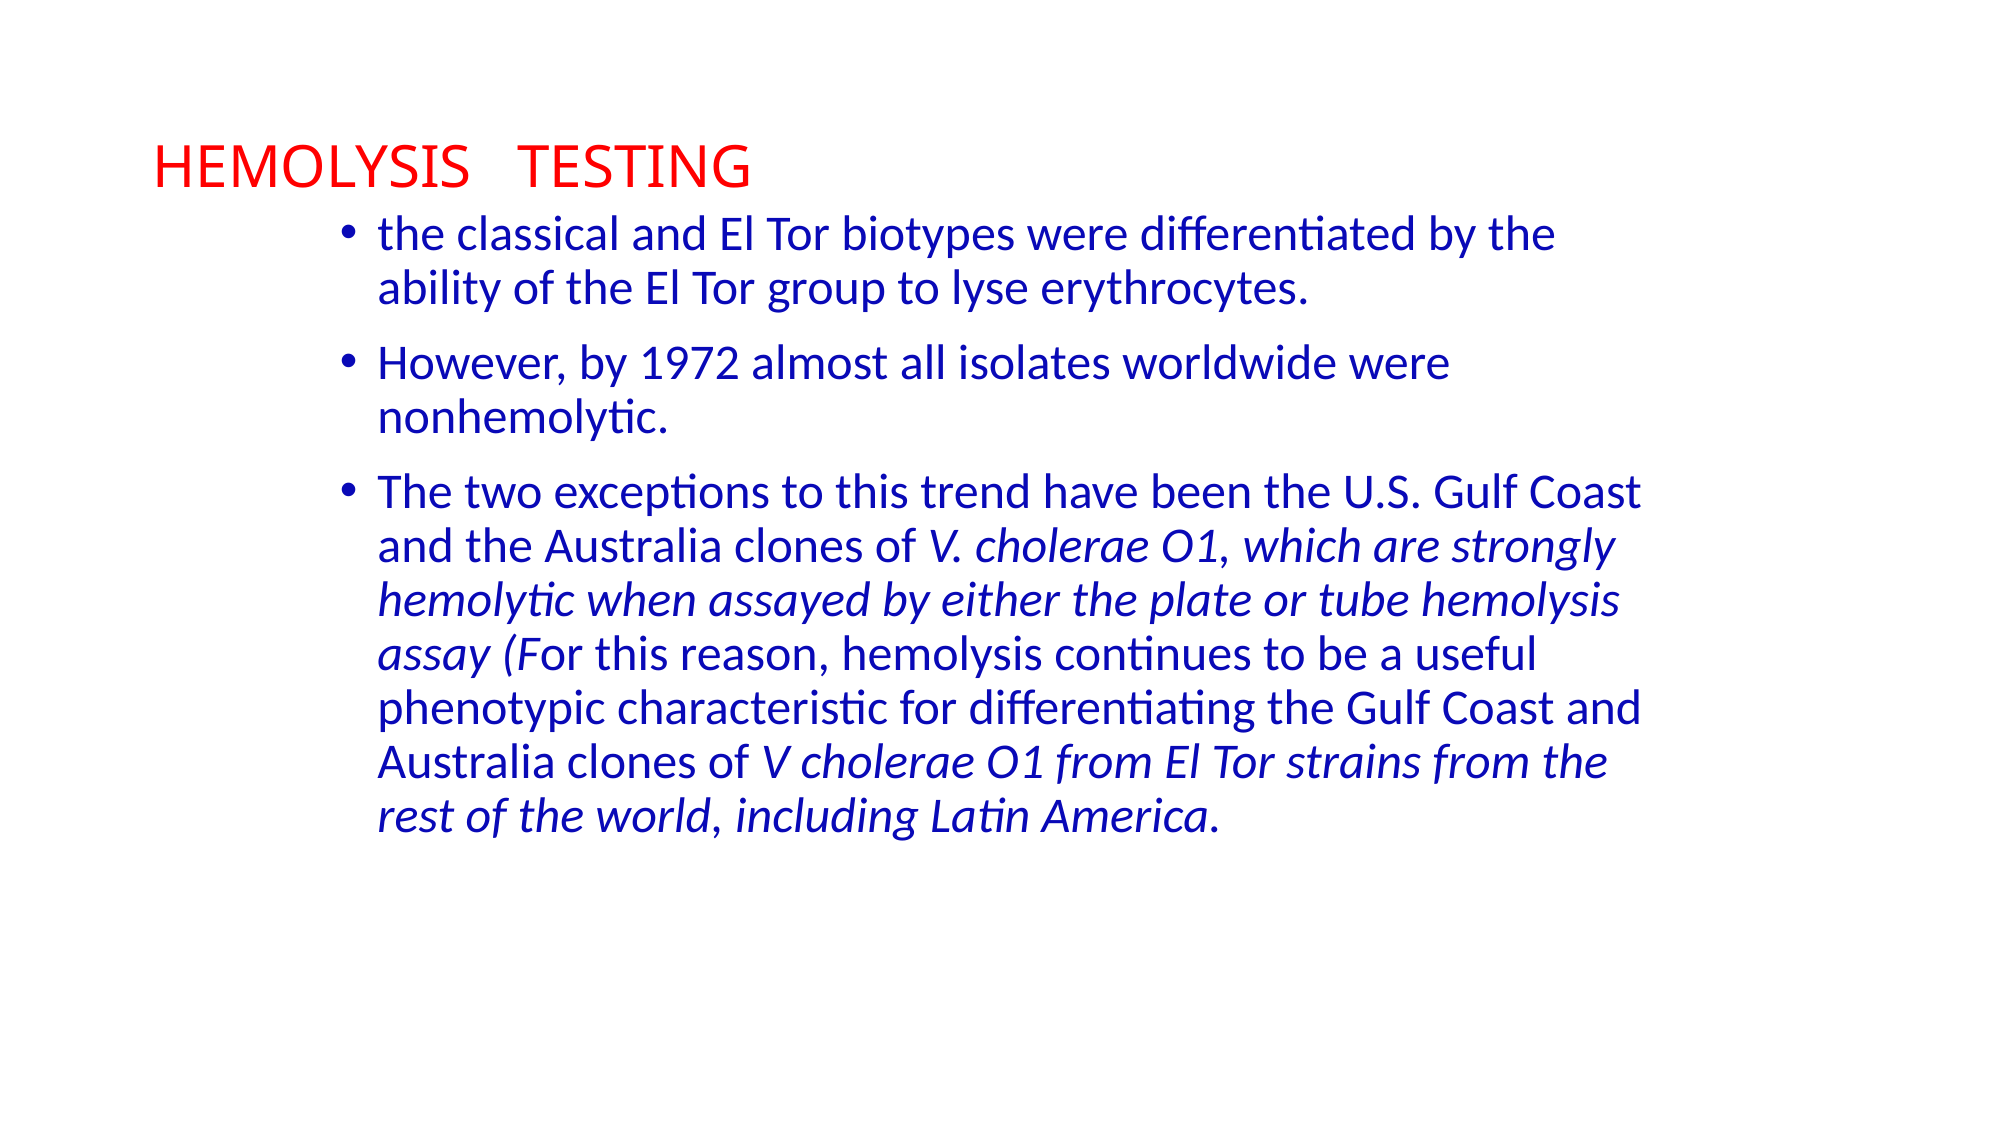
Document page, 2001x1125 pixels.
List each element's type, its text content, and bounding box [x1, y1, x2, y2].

list the classical and El Tor biotypes were differentiated by the ability of the El Tor group to lyse erythrocytes. However, by 1972 almost all isolates worldwide were nonhemolytic. The two exceptions to this trend have been the U.S. Gulf Coast and the Australia clones of V. cholerae O1, which are strongly hemolytic when assayed by either the plate or tube hemolysis assay (For this reason, hemolysis continues to be a useful phenotypic characteristic for differentiating the Gulf Coast and Australia clones of V cholerae O1 from El Tor strains from the rest of the world, including Latin America. [324, 200, 1675, 1013]
title HEMOLYSIS TESTING [137, 59, 1863, 278]
